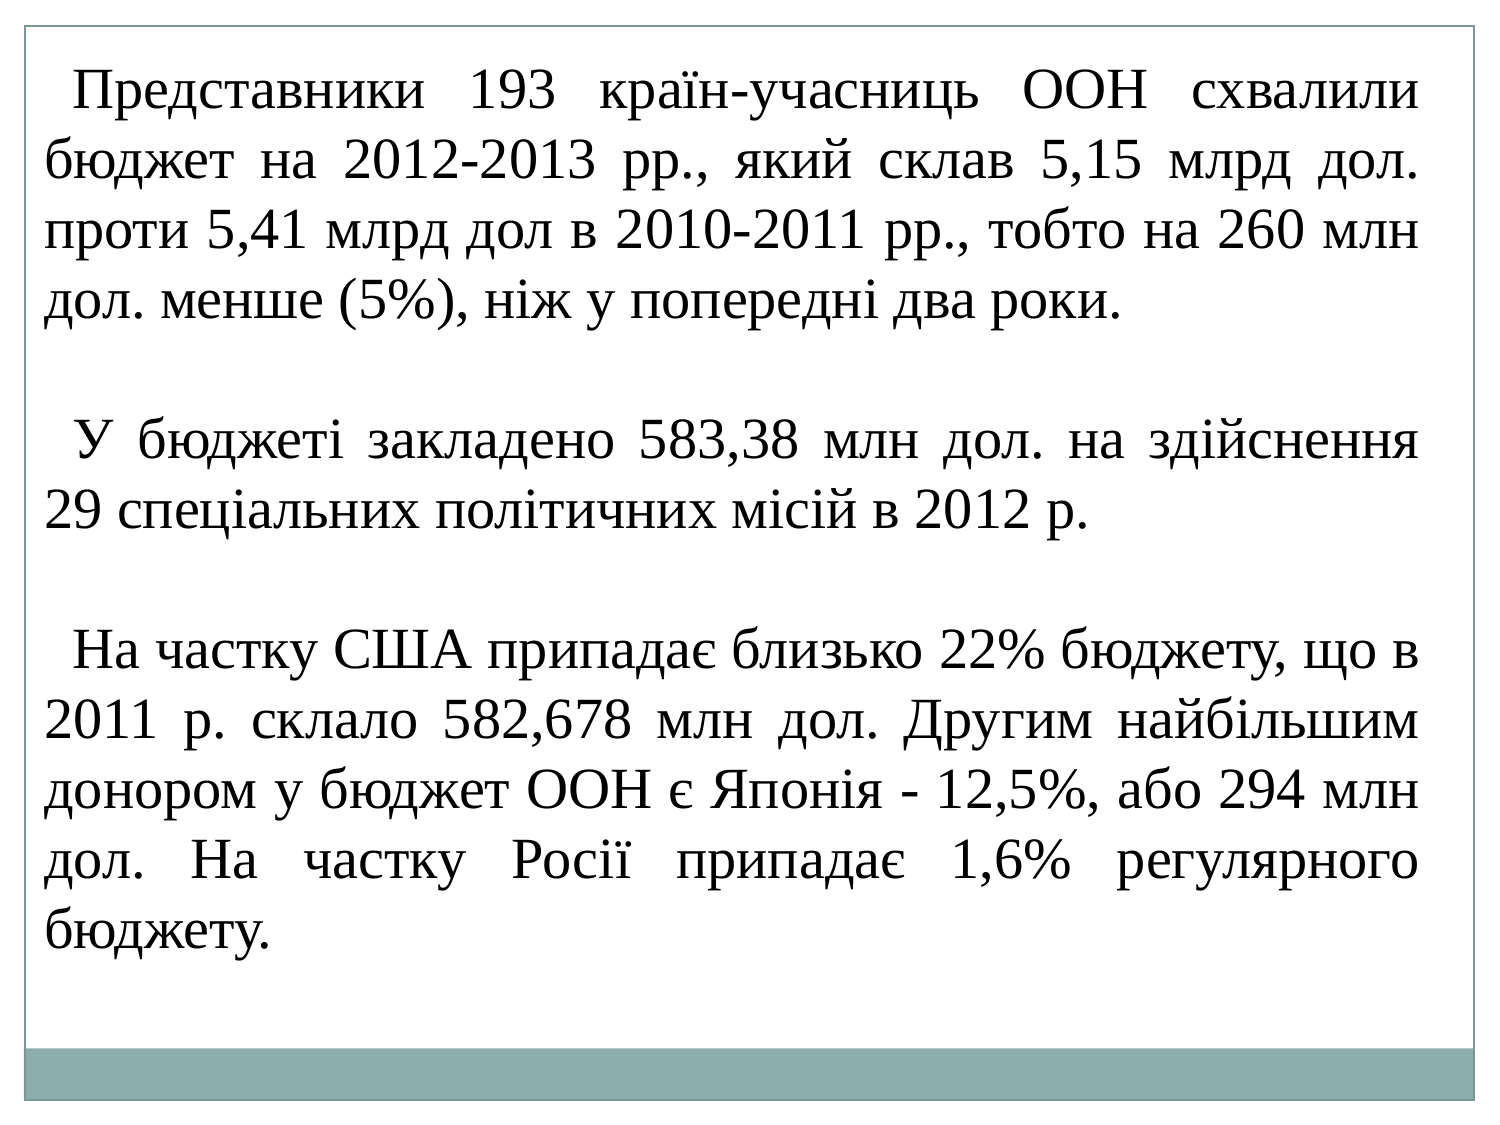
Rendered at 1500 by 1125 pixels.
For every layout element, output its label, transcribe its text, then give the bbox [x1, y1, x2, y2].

text_box Представники 193 країн-учасниць ООН схвалили бюджет на 2012-2013 рр., який склав 5,15 млрд дол. проти 5,41 млрд дол в 2010-2011 рр., тобто на 260 млн дол. менше (5%), ніж у попередні два роки. У бюджеті закладено 583,38 млн дол. на здійснення 29 спеціальних політичних місій в 2012 р. На частку США припадає близько 22% бюджету, що в 2011 р. склало 582,678 млн дол. Другим найбільшим донором у бюджет ООН є Японія - 12,5%, або 294 млн дол. На частку Росії припадає 1,6% регулярного бюджету. [29, 42, 1436, 968]
